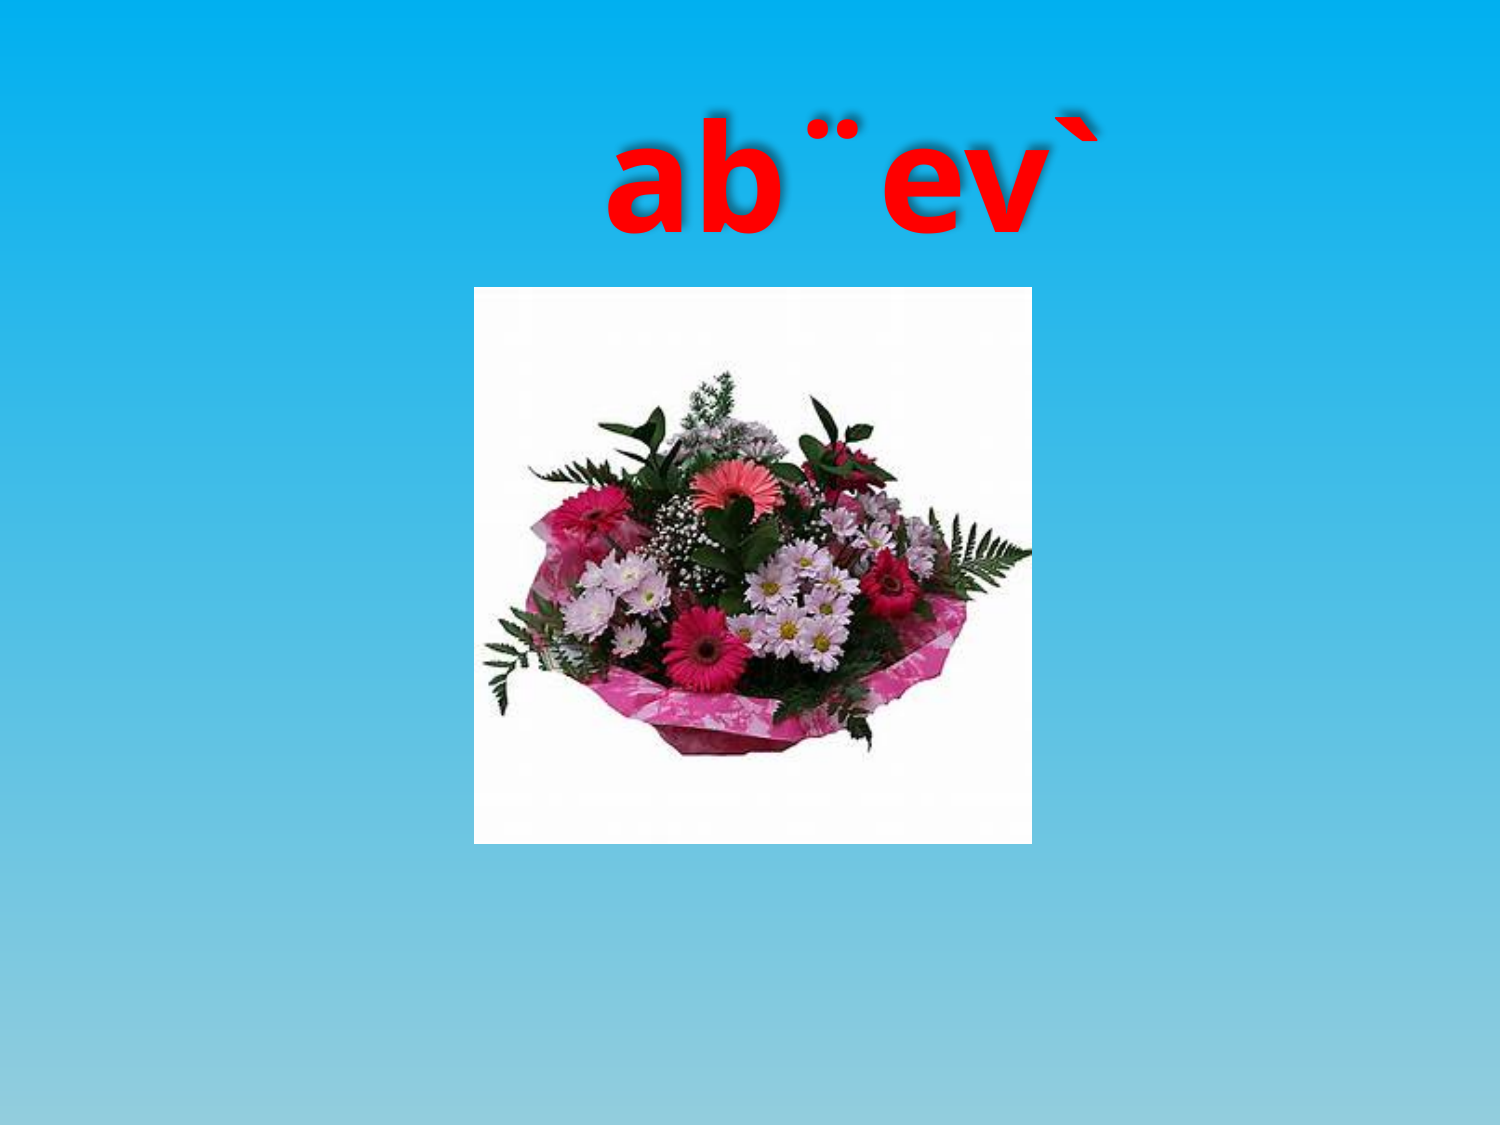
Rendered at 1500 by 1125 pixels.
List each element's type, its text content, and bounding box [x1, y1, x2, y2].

text_box ab¨ev` [587, 74, 1238, 270]
picture [474, 287, 1032, 844]
